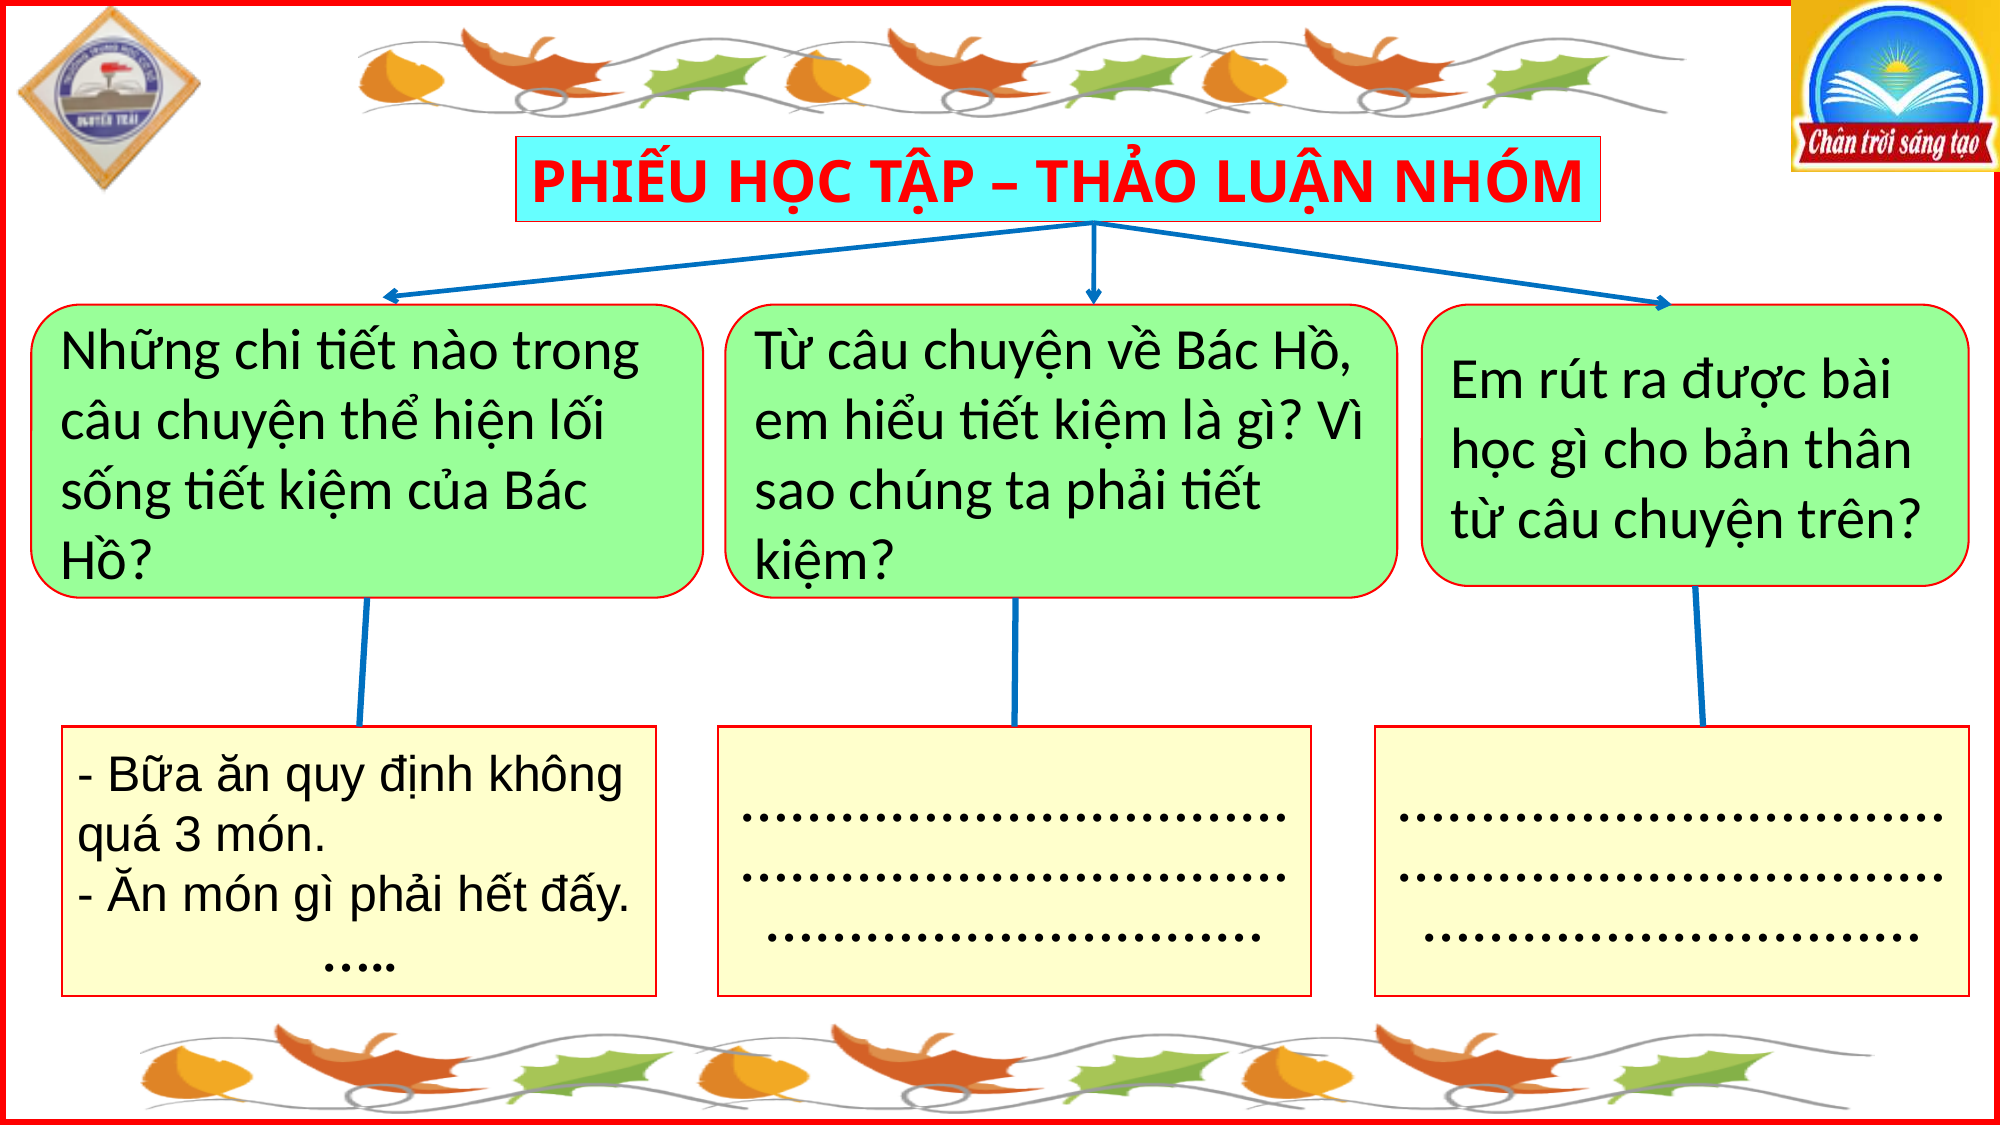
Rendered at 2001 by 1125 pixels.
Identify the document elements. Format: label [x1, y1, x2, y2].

picture [13, 0, 205, 197]
text_box [1628, 652, 1770, 661]
text_box [298, 658, 428, 666]
text_box [0, 0, 2000, 1125]
picture [358, 27, 1687, 118]
text_box [1093, 222, 1672, 305]
picture [140, 1023, 1875, 1114]
picture [1791, 0, 2000, 172]
text_box [382, 222, 1093, 298]
